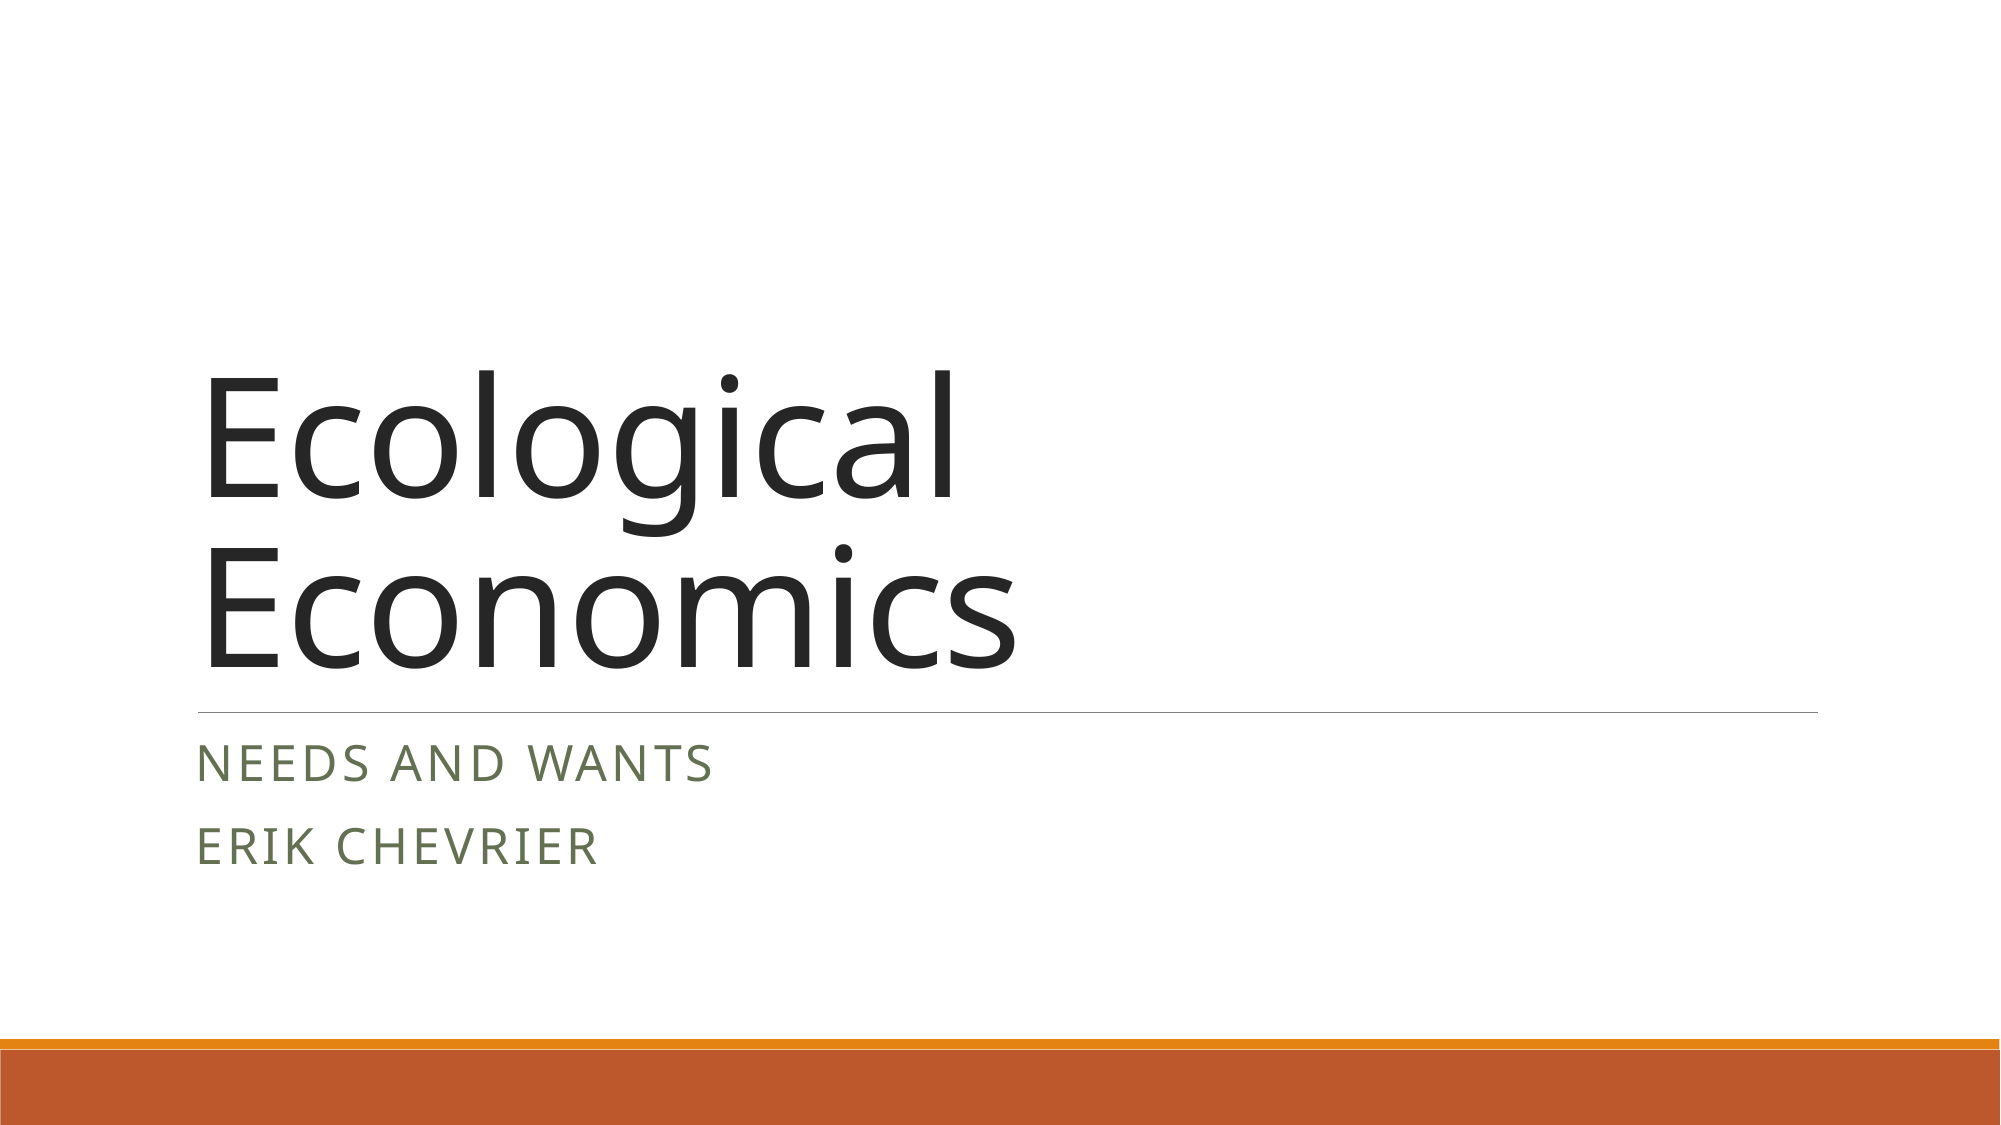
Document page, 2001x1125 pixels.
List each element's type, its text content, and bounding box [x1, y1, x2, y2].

subtitle Needs and Wants Erik Chevrier [180, 730, 1831, 919]
title Ecological Economics [180, 124, 1830, 710]
